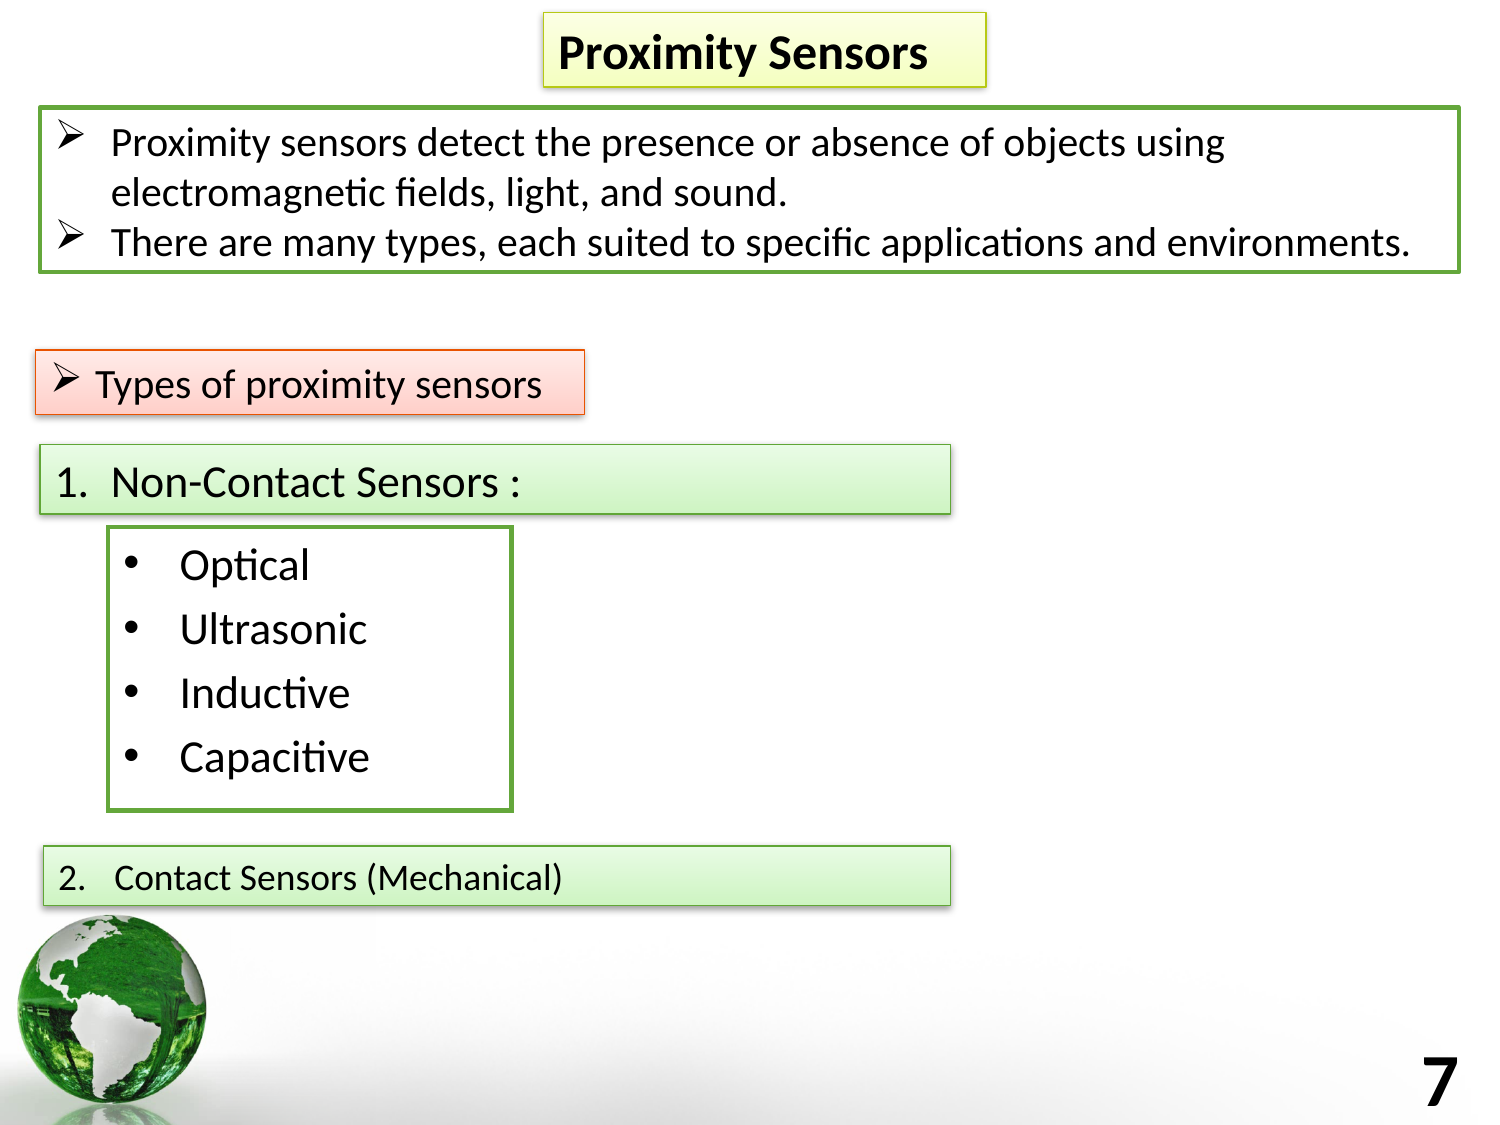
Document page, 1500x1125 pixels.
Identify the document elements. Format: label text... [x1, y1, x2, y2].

text_box Contact Sensors (Mechanical) [43, 845, 951, 906]
slide_number 7 [1352, 1046, 1475, 1107]
text_box Non-Contact Sensors : [39, 444, 951, 515]
text_box [25, 0, 696, 300]
text_box Types of proximity sensors [35, 349, 585, 415]
picture [0, 847, 1500, 1125]
text_box Proximity Sensors [696, 12, 987, 88]
list Optical Ultrasonic Inductive Capacitive [106, 525, 514, 813]
text_box Proximity sensors detect the presence or absence of objects using electromagnetic fields, light, and sound. There are many types, each suited to specific applications and environments. [38, 105, 1461, 274]
